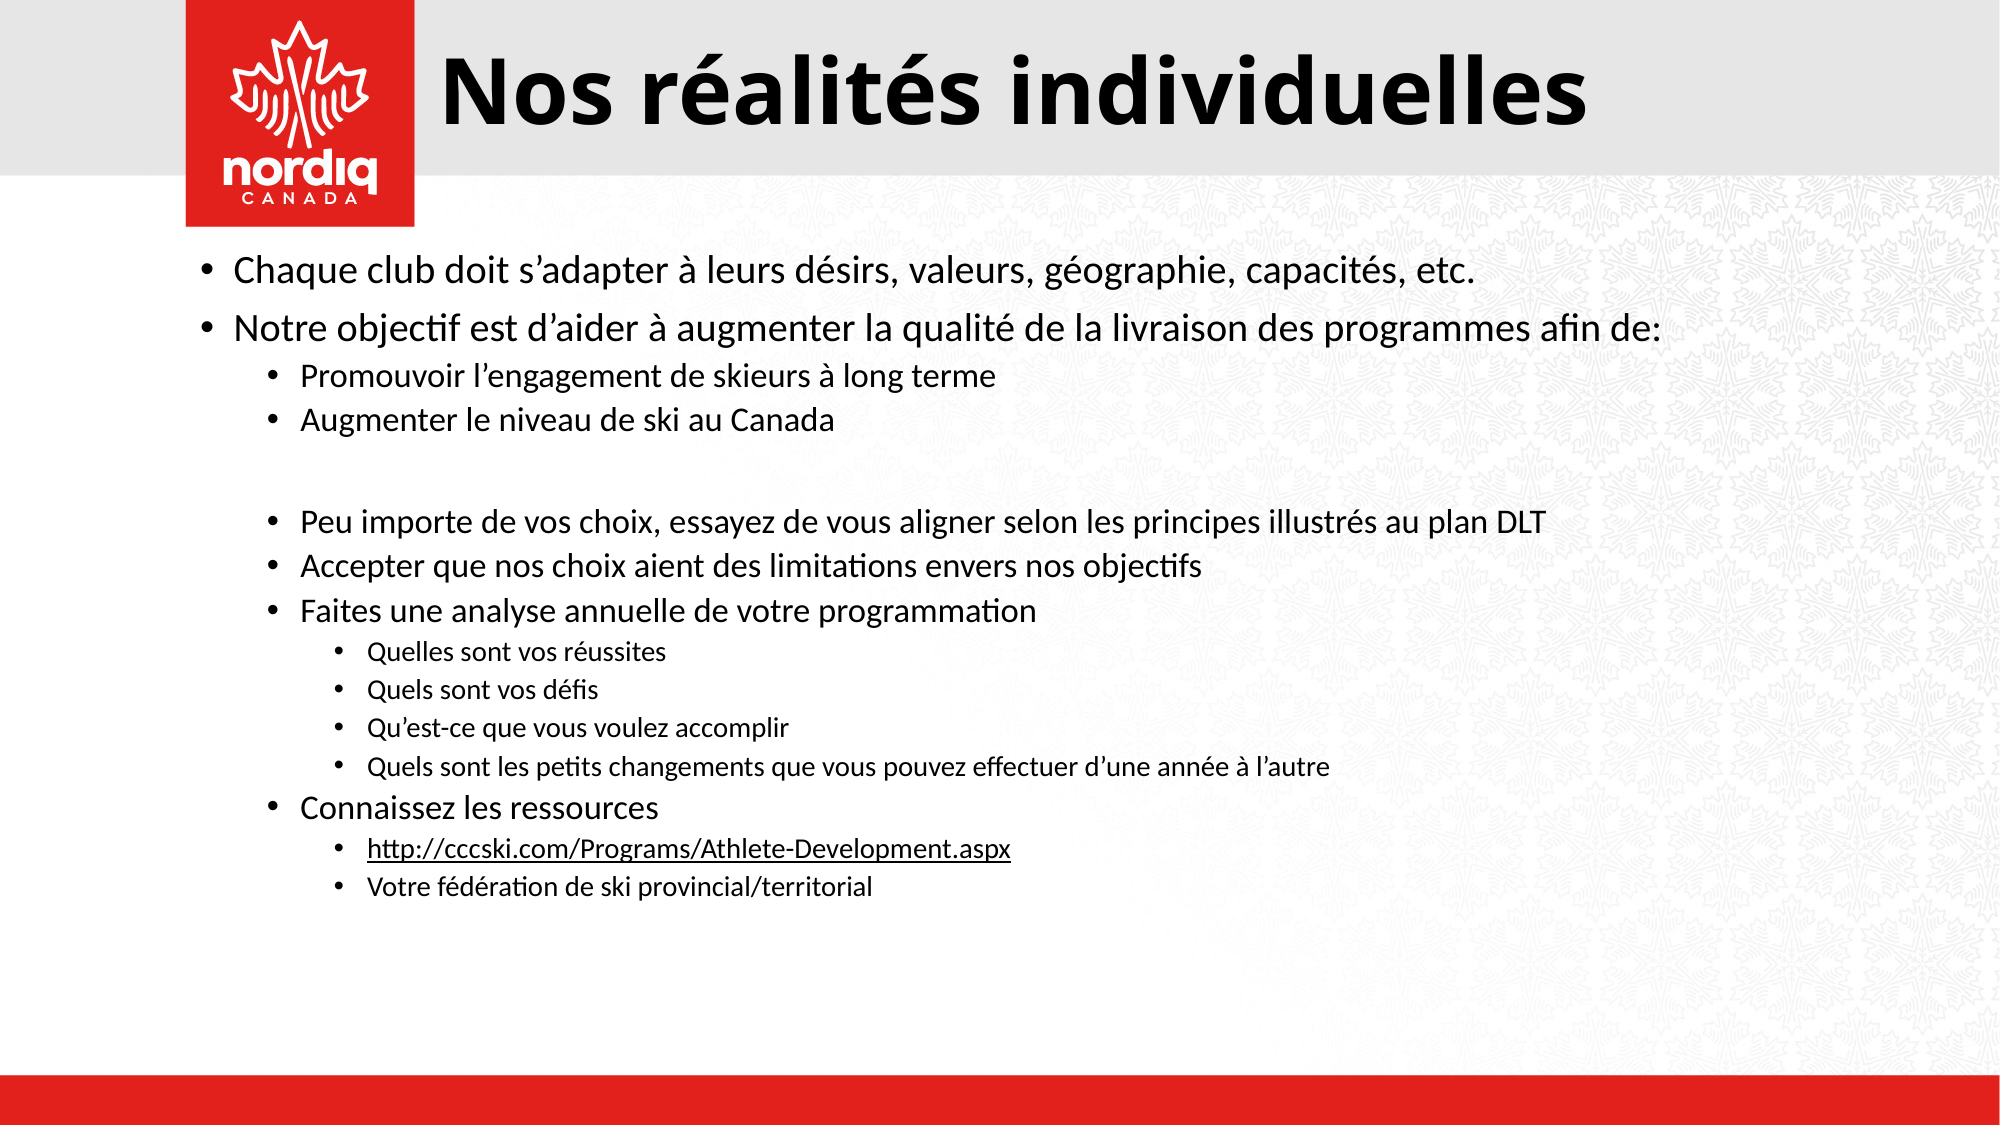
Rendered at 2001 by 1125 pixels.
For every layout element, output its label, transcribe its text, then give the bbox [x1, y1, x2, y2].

picture [0, 0, 2000, 1125]
title Nos réalités individuelles [423, 23, 2000, 166]
list Chaque club doit s’adapter à leurs désirs, valeurs, géographie, capacités, etc. Notre objectif est d’aider à augmenter la qualité de la livraison des programmes afin de: Promouvoir l’engagement de skieurs à long terme Augmenter le niveau de ski au Canada Peu importe de vos choix, essayez de vous aligner selon les principes illustrés au plan DLT Accepter que nos choix aient des limitations envers nos objectifs Faites une analyse annuelle de votre programmation Quelles sont vos réussites Quels sont vos défis Qu’est-ce que vous voulez accomplir Quels sont les petits changements que vous pouvez effectuer d’une année à l’autre Connaissez les ressources http://cccski.com/Programs/Athlete-Development.aspx Votre fédération de ski provincial/territorial [185, 241, 1911, 920]
